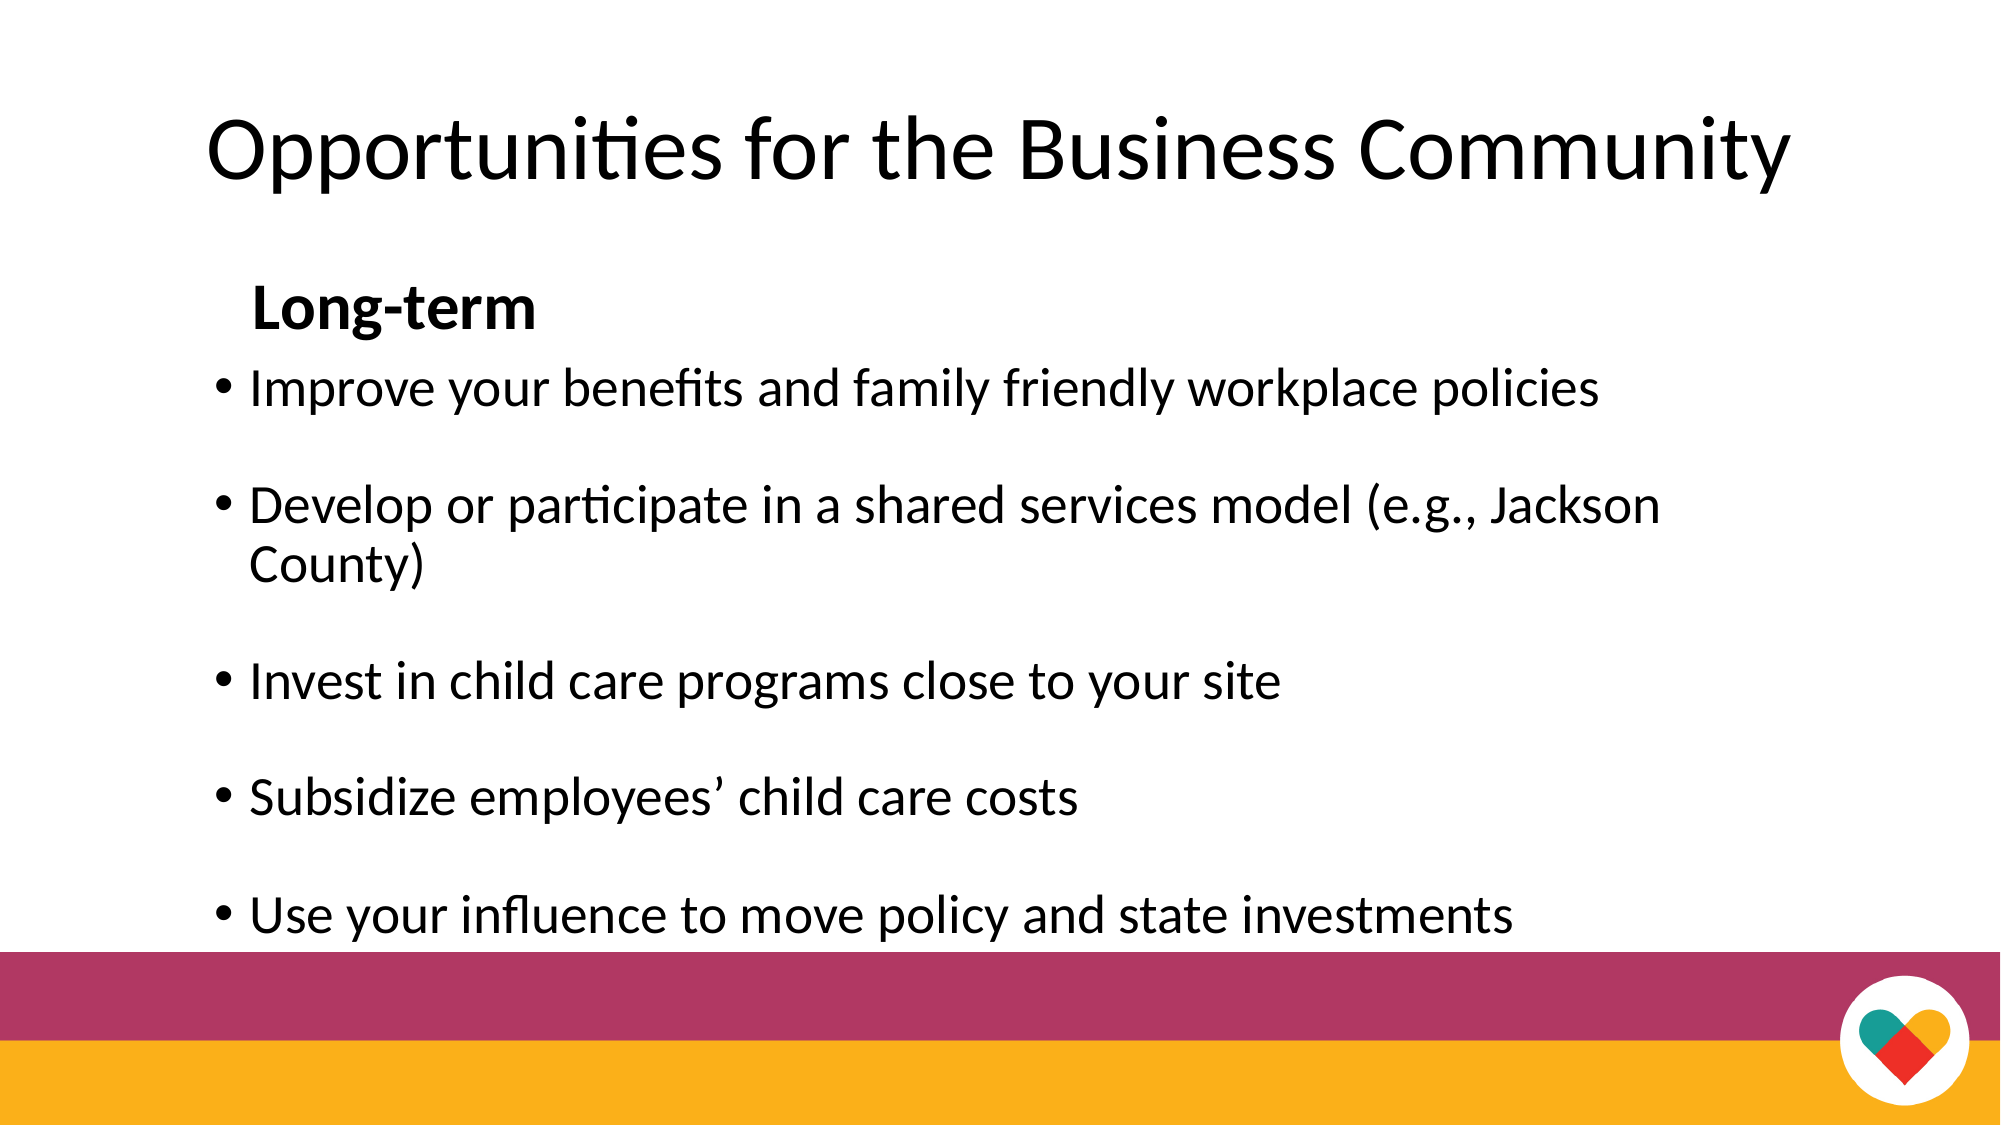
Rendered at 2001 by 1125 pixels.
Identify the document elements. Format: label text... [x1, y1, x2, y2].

title Opportunities for the Business Community [137, 40, 1863, 259]
list Long-term [237, 216, 1089, 351]
list Improve your benefits and family friendly workplace policies Develop or participate in a shared services model (e.g., Jackson County) Invest in child care programs close to your site Subsidize employees’ child care costs Use your influence to move policy and state investments [199, 351, 1836, 957]
picture [0, 0, 2001, 1125]
